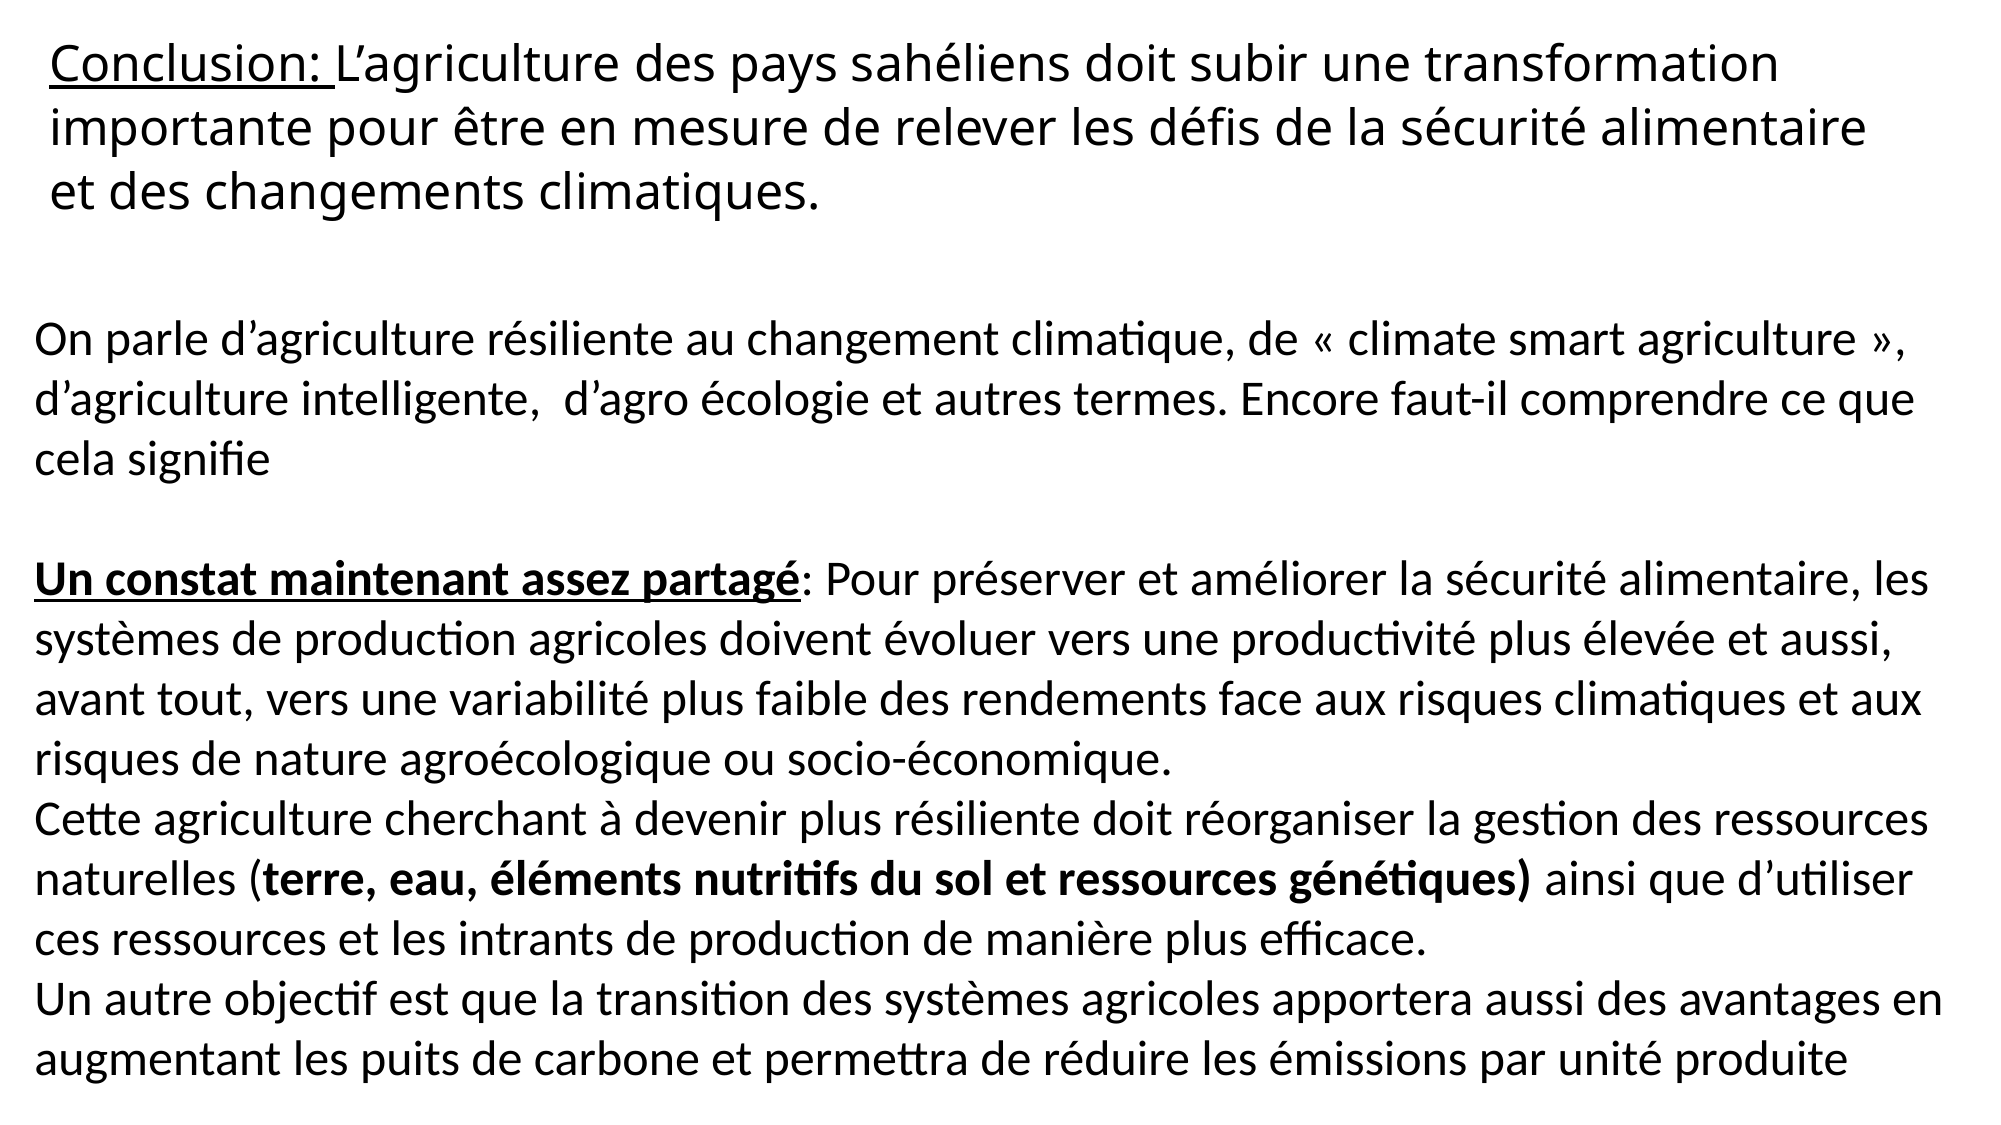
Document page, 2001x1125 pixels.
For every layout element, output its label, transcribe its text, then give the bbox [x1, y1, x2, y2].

text_box Conclusion: L’agriculture des pays sahéliens doit subir une transformation importante pour être en mesure de relever les défis de la sécurité alimentaire et des changements climatiques. [34, 19, 1919, 227]
text_box On parle d’agriculture résiliente au changement climatique, de « climate smart agriculture », d’agriculture intelligente, d’agro écologie et autres termes. Encore faut-il comprendre ce que cela signifie Un constat maintenant assez partagé: Pour préserver et améliorer la sécurité alimentaire, les systèmes de production agricoles doivent évoluer vers une productivité plus élevée et aussi, avant tout, vers une variabilité plus faible des rendements face aux risques climatiques et aux risques de nature agroécologique ou socio-économique. Cette agriculture cherchant à devenir plus résiliente doit réorganiser la gestion des ressources naturelles (terre, eau, éléments nutritifs du sol et ressources génétiques) ainsi que d’utiliser ces ressources et les intrants de production de manière plus efficace. Un autre objectif est que la transition des systèmes agricoles apportera aussi des avantages en augmentant les puits de carbone et permettra de réduire les émissions par unité produite [34, 305, 1957, 1121]
